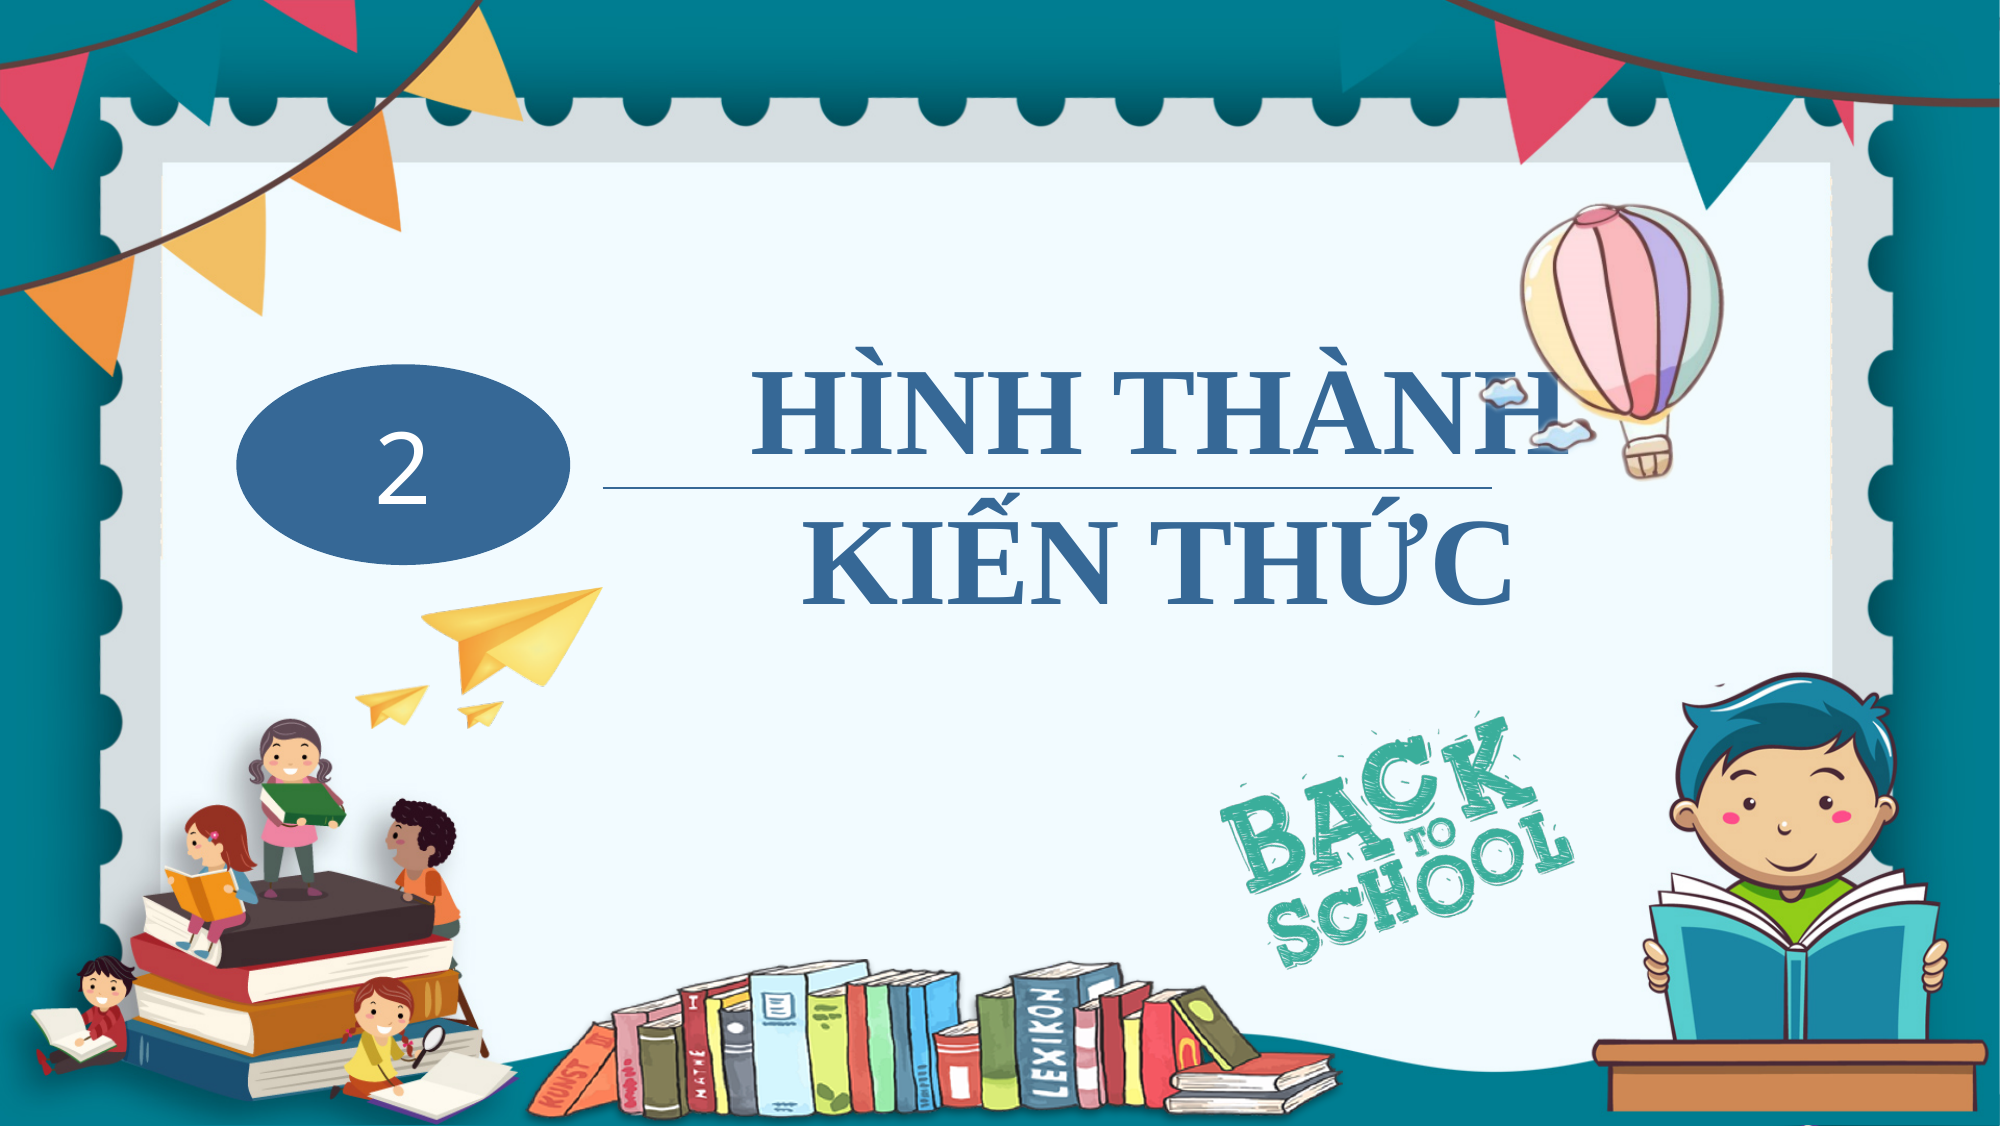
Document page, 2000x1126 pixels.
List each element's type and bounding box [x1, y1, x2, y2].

text_box [602, 329, 1719, 936]
picture [0, 0, 2000, 1126]
